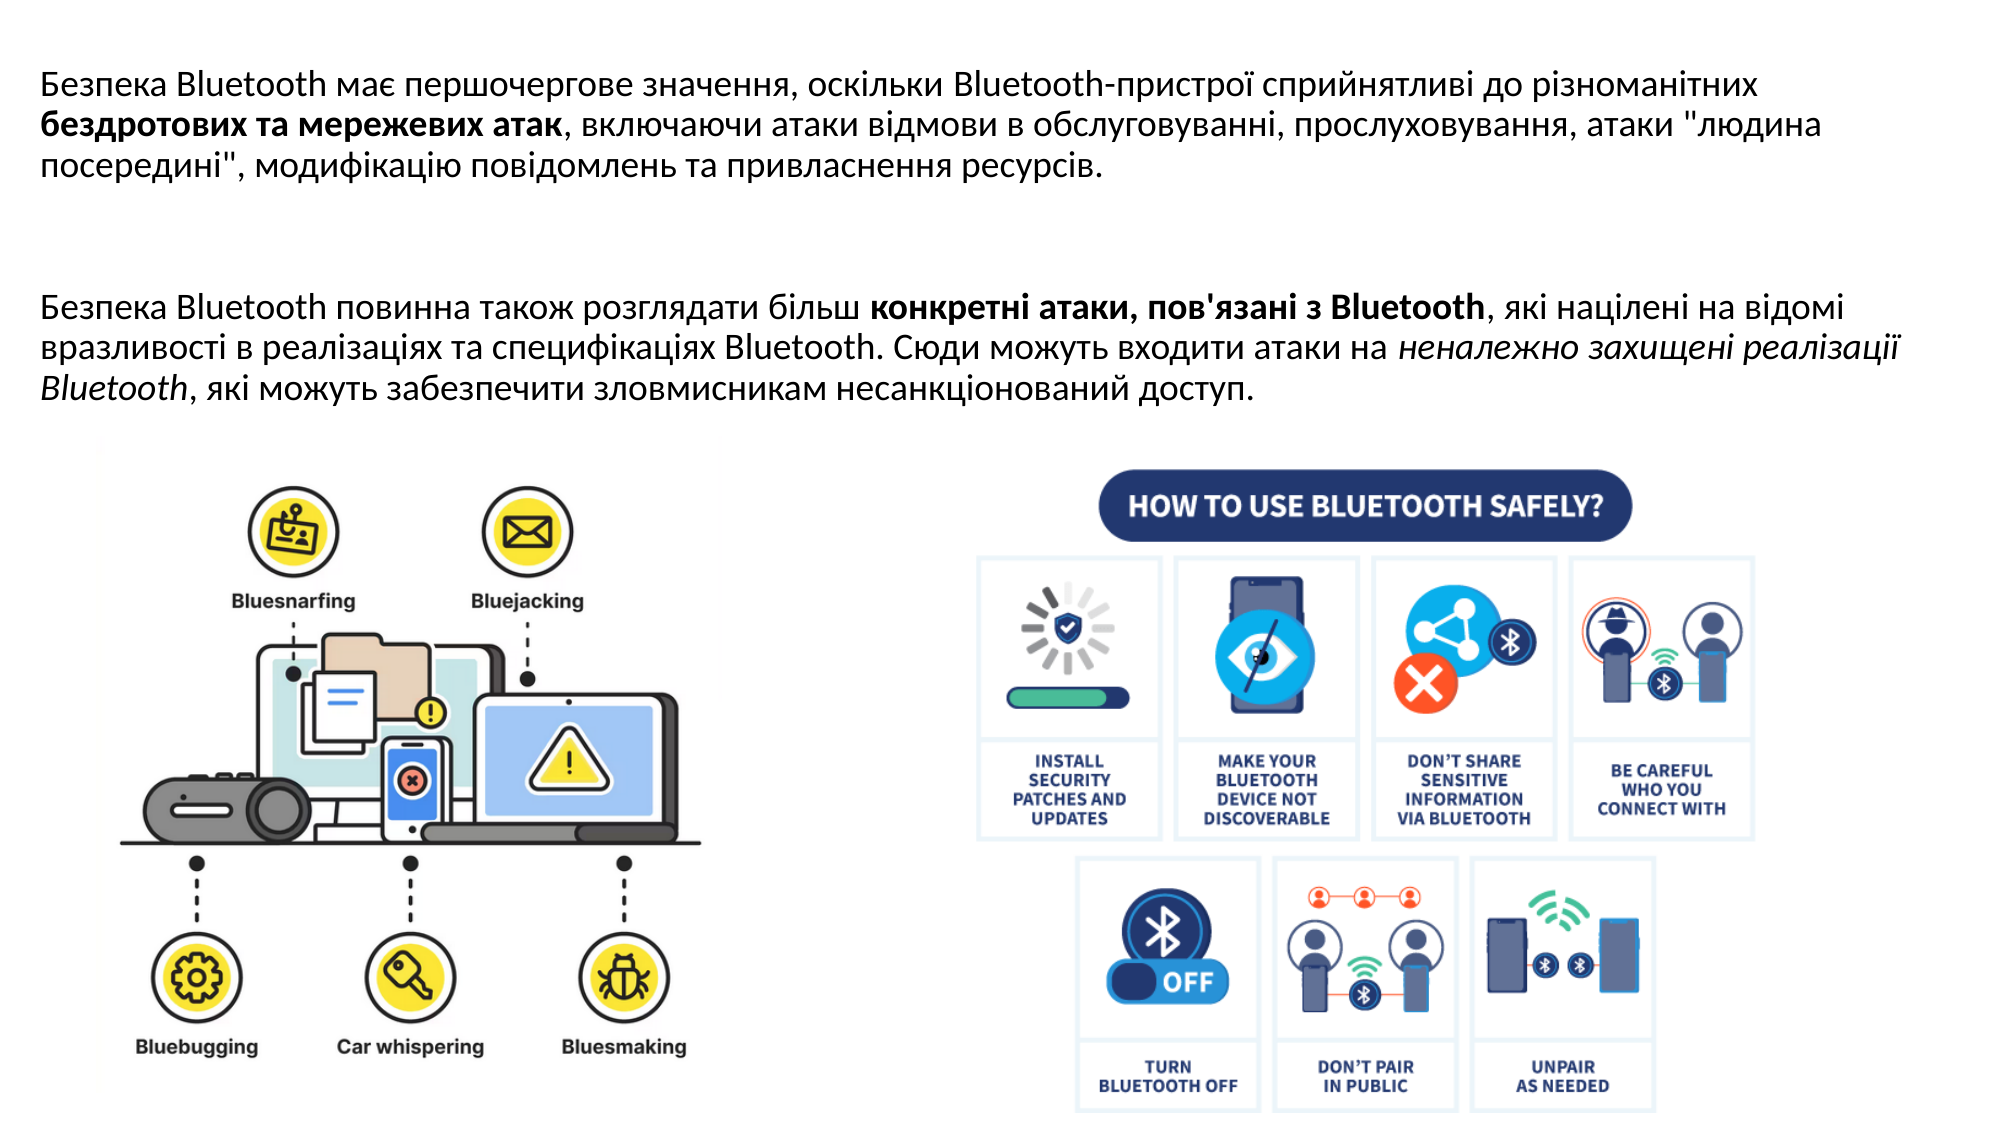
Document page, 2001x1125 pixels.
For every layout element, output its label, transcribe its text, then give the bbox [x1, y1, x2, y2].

list Безпека Bluetooth має першочергове значення, оскільки Bluetooth-пристрої сприйнятливі до різноманітних бездротових та мережевих атак, включаючи атаки відмови в обслуговуванні, прослуховування, атаки "людина посередині", модифікацію повідомлень та привласнення ресурсів. Безпека Bluetooth повинна також розглядати більш конкретні атаки, пов'язані з Bluetooth, які націлені на відомі вразливості в реалізаціях та специфікаціях Bluetooth. Сюди можуть входити атаки на неналежно захищені реалізації Bluetooth, які можуть забезпечити зловмисникам несанкціонований доступ. [25, 56, 1956, 1022]
picture [96, 436, 722, 1093]
picture [976, 467, 1758, 1113]
